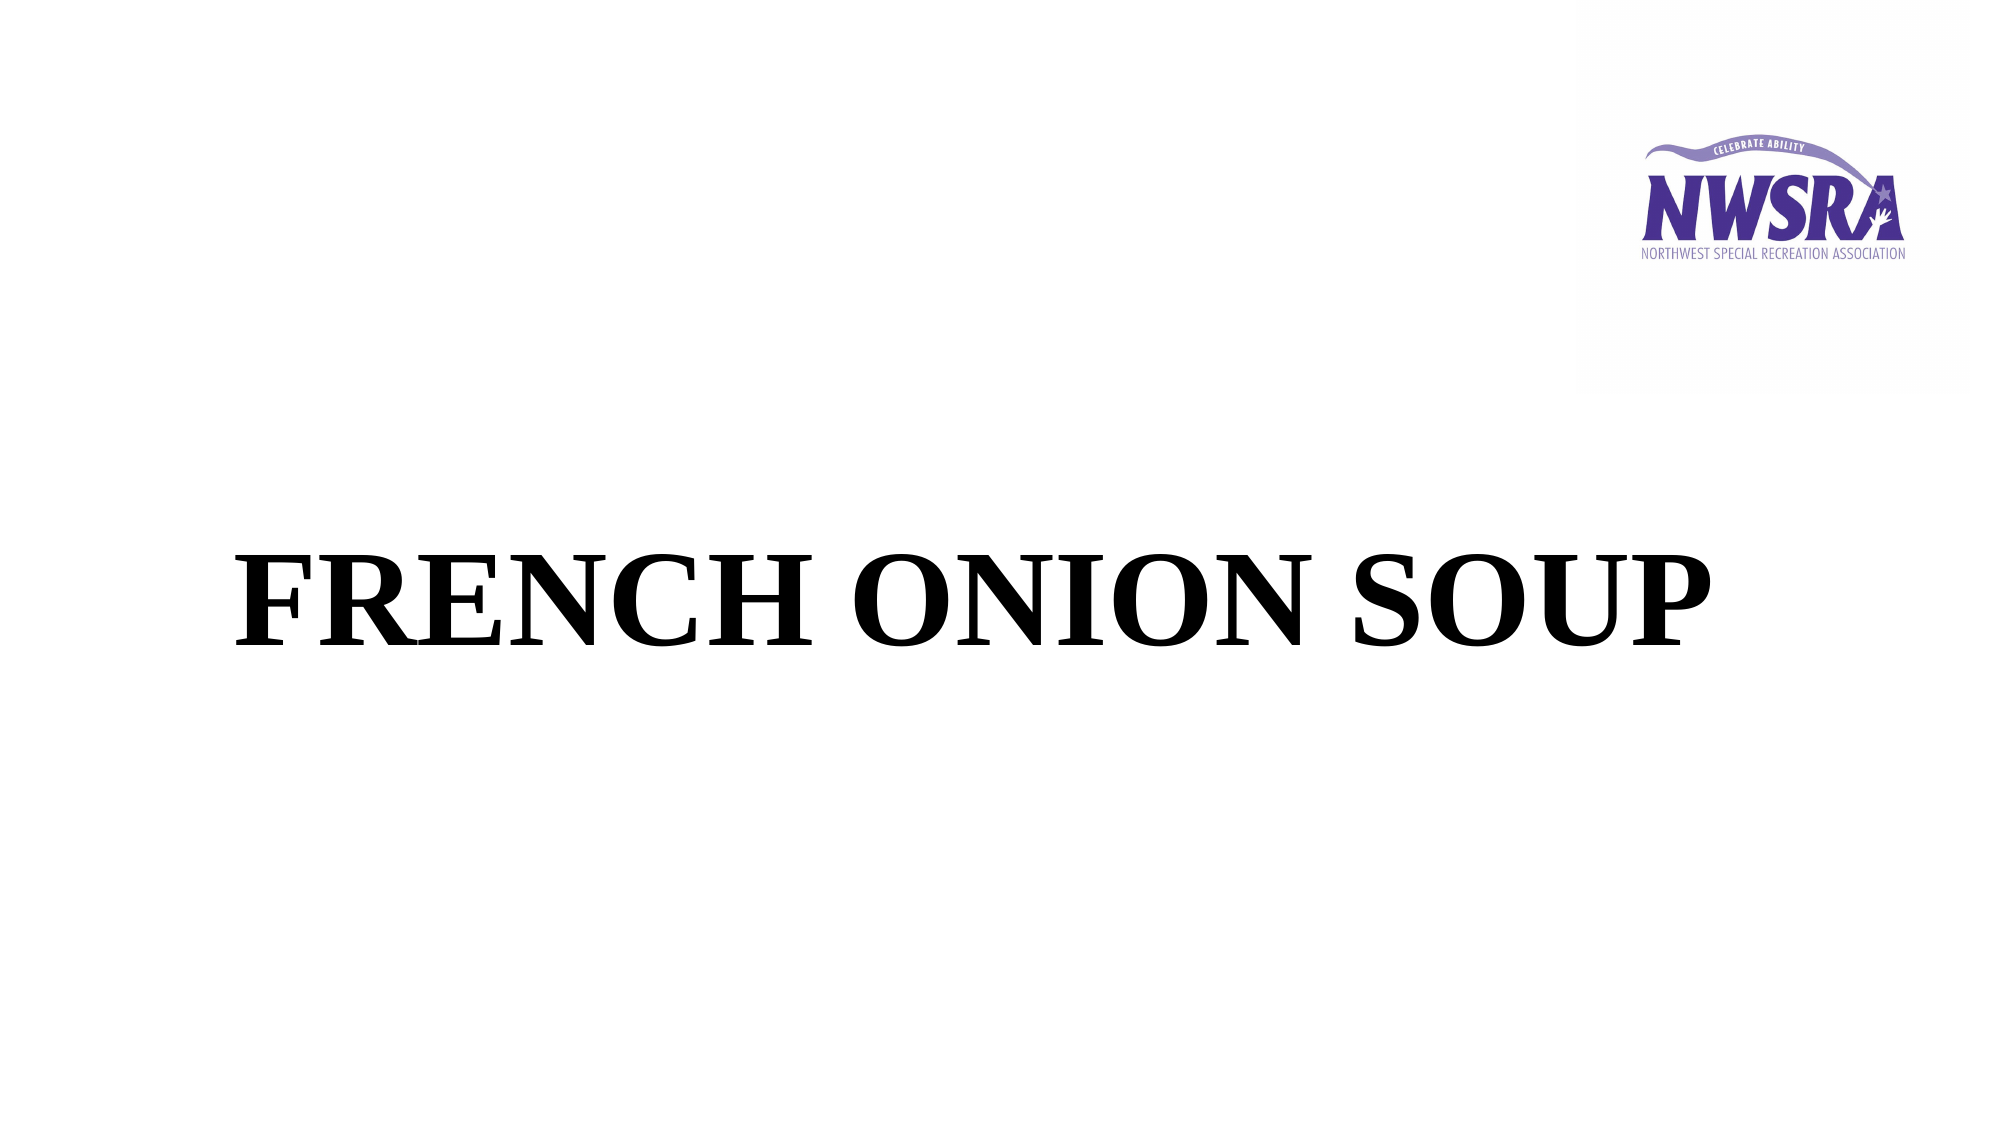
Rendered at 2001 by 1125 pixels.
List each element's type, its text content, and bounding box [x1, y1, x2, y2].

picture [1576, 0, 1970, 394]
title FRENCH ONION SOUP [112, 492, 1838, 710]
